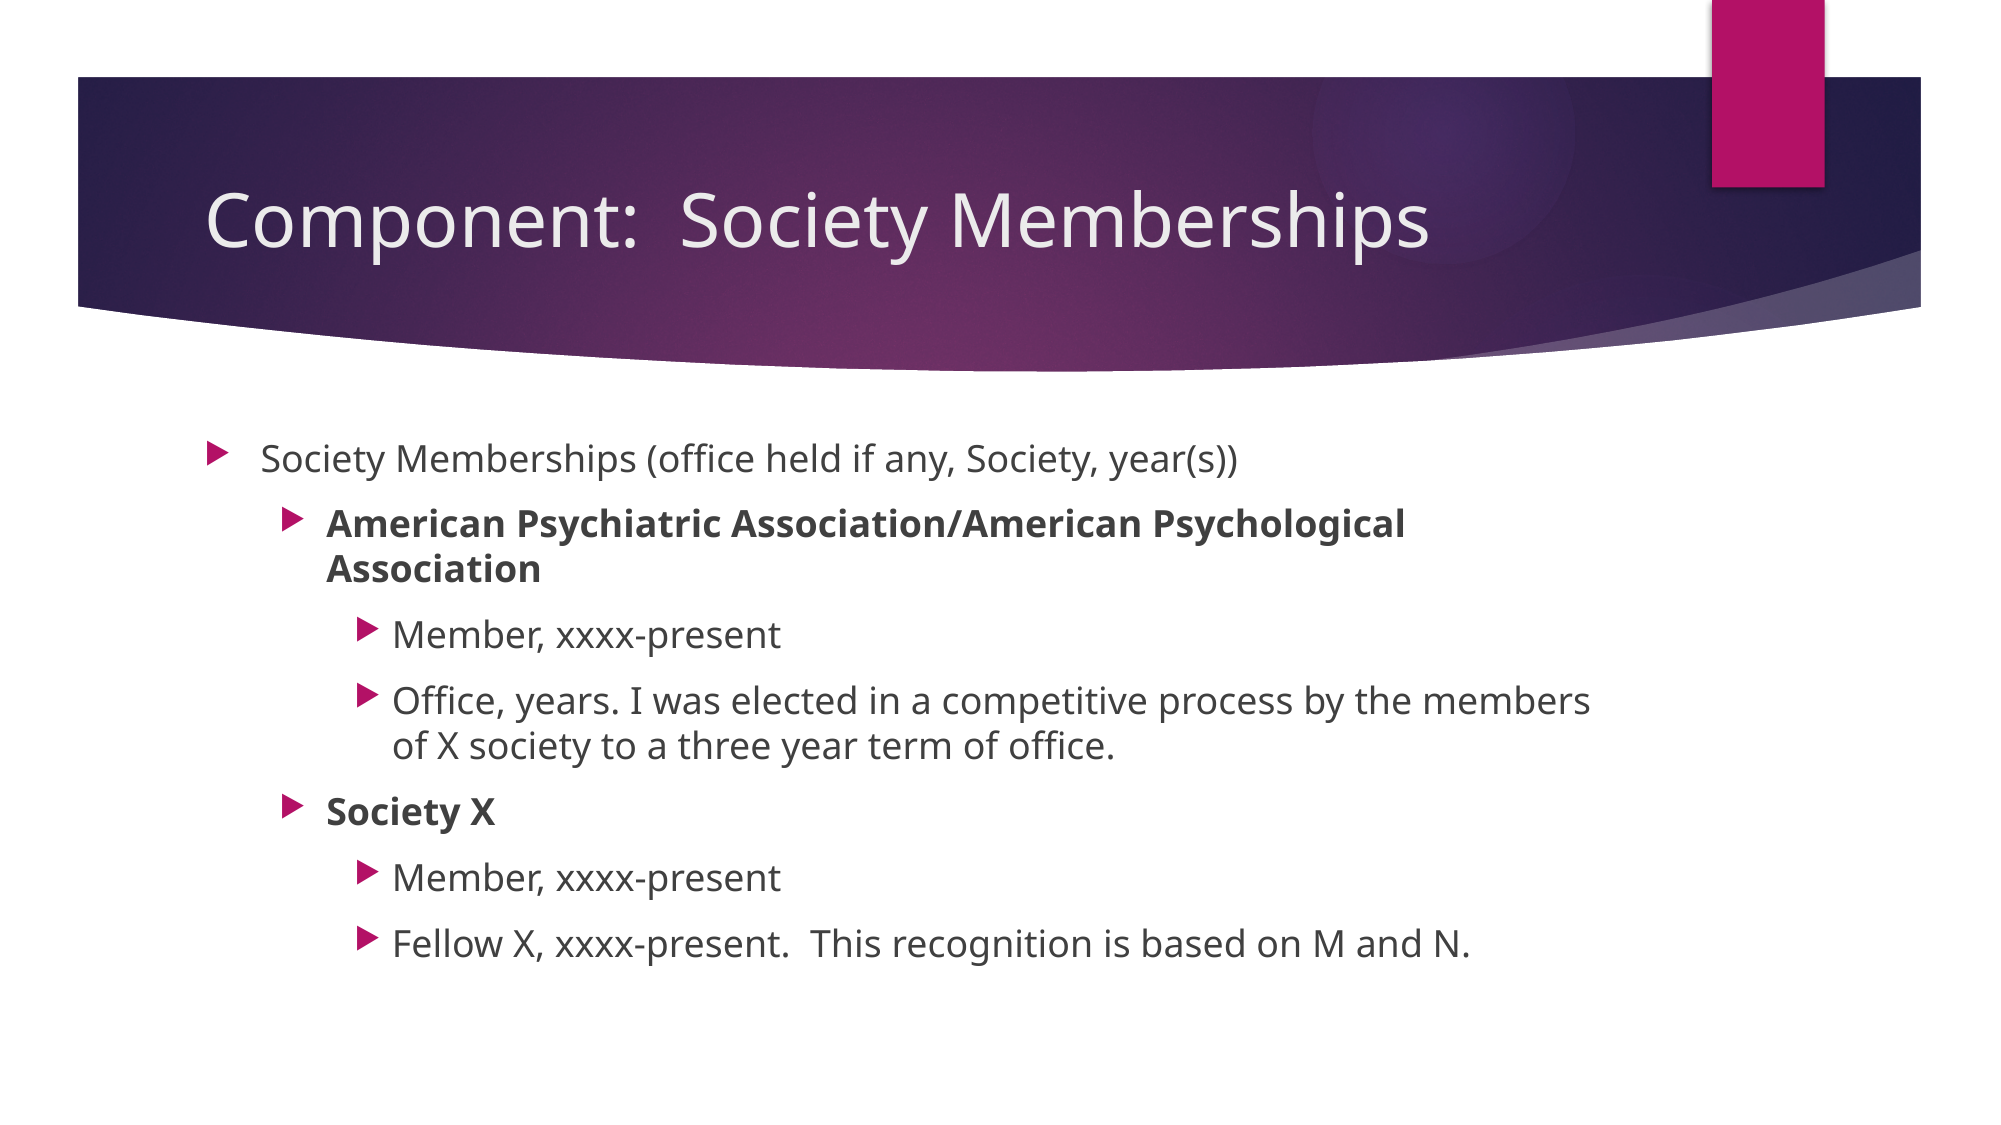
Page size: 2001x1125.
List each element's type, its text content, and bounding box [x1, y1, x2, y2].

list Society Memberships (office held if any, Society, year(s)) American Psychiatric Association/American Psychological Association Member, xxxx-present Office, years. I was elected in a competitive process by the members of X society to a three year term of office. Society X Member, xxxx-present Fellow X, xxxx-present. This recognition is based on M and N. [189, 427, 1638, 988]
title Component: Society Memberships [189, 159, 1627, 276]
